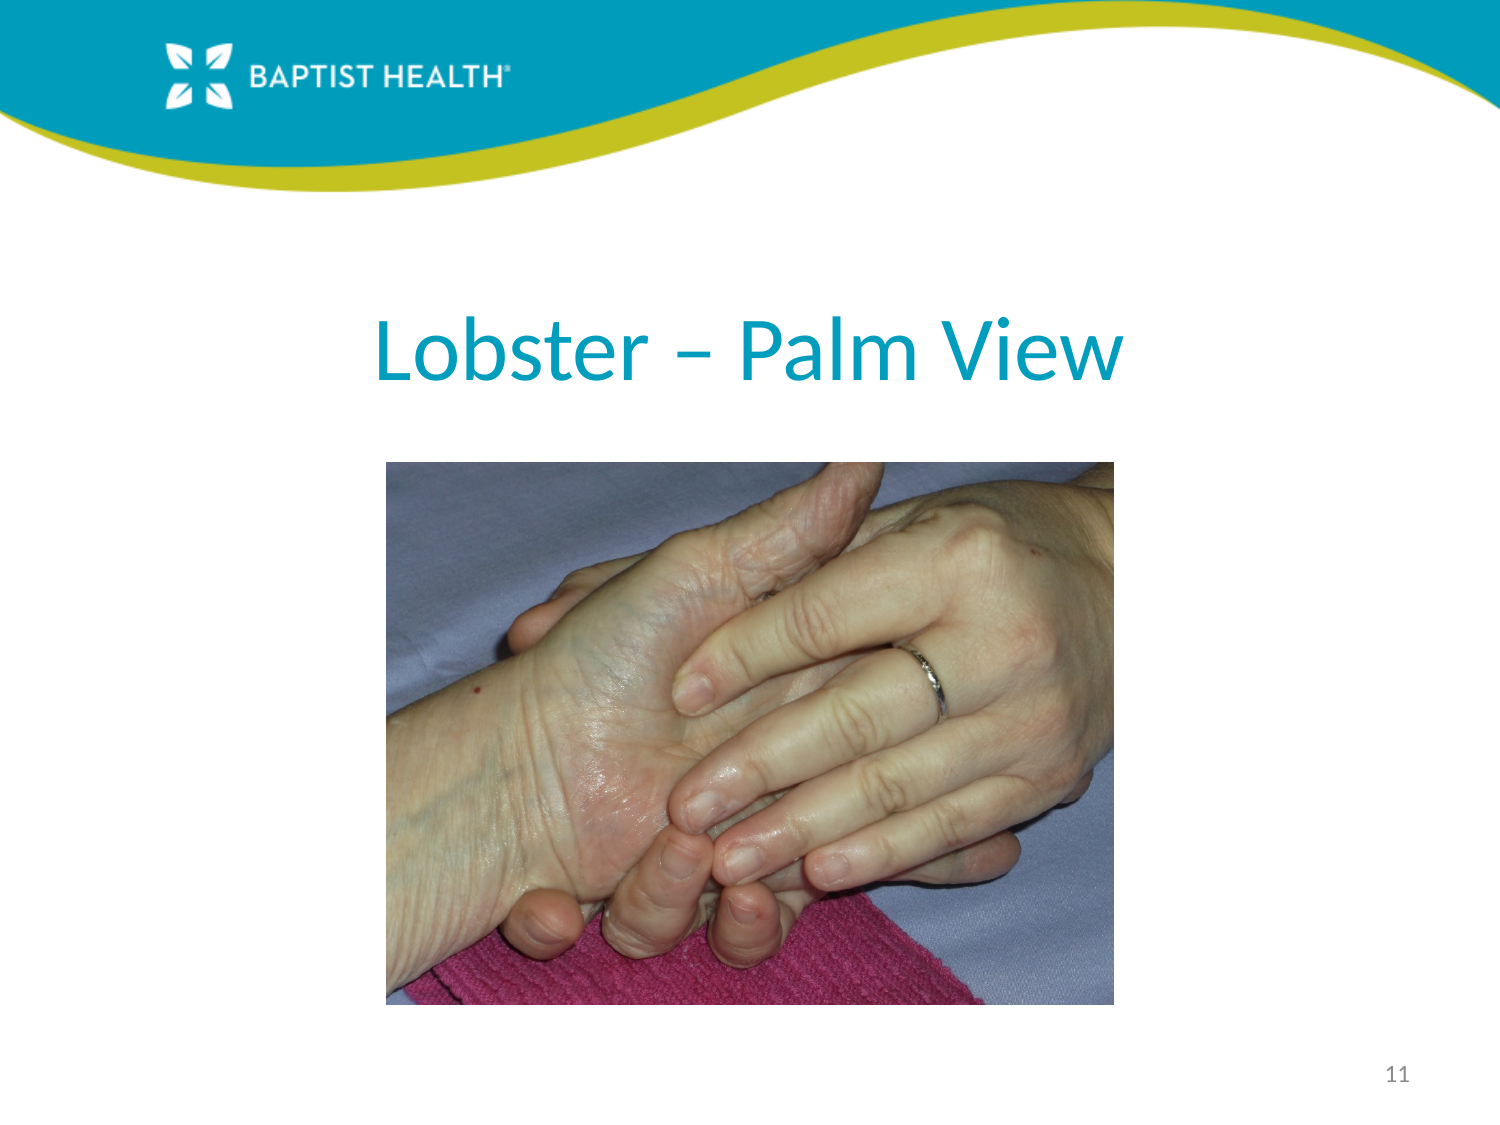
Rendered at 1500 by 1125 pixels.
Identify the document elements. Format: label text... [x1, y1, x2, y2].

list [386, 462, 1114, 1006]
slide_number 11 [1074, 1042, 1425, 1103]
title Lobster – Palm View [75, 249, 1425, 438]
picture [0, 0, 1500, 1125]
